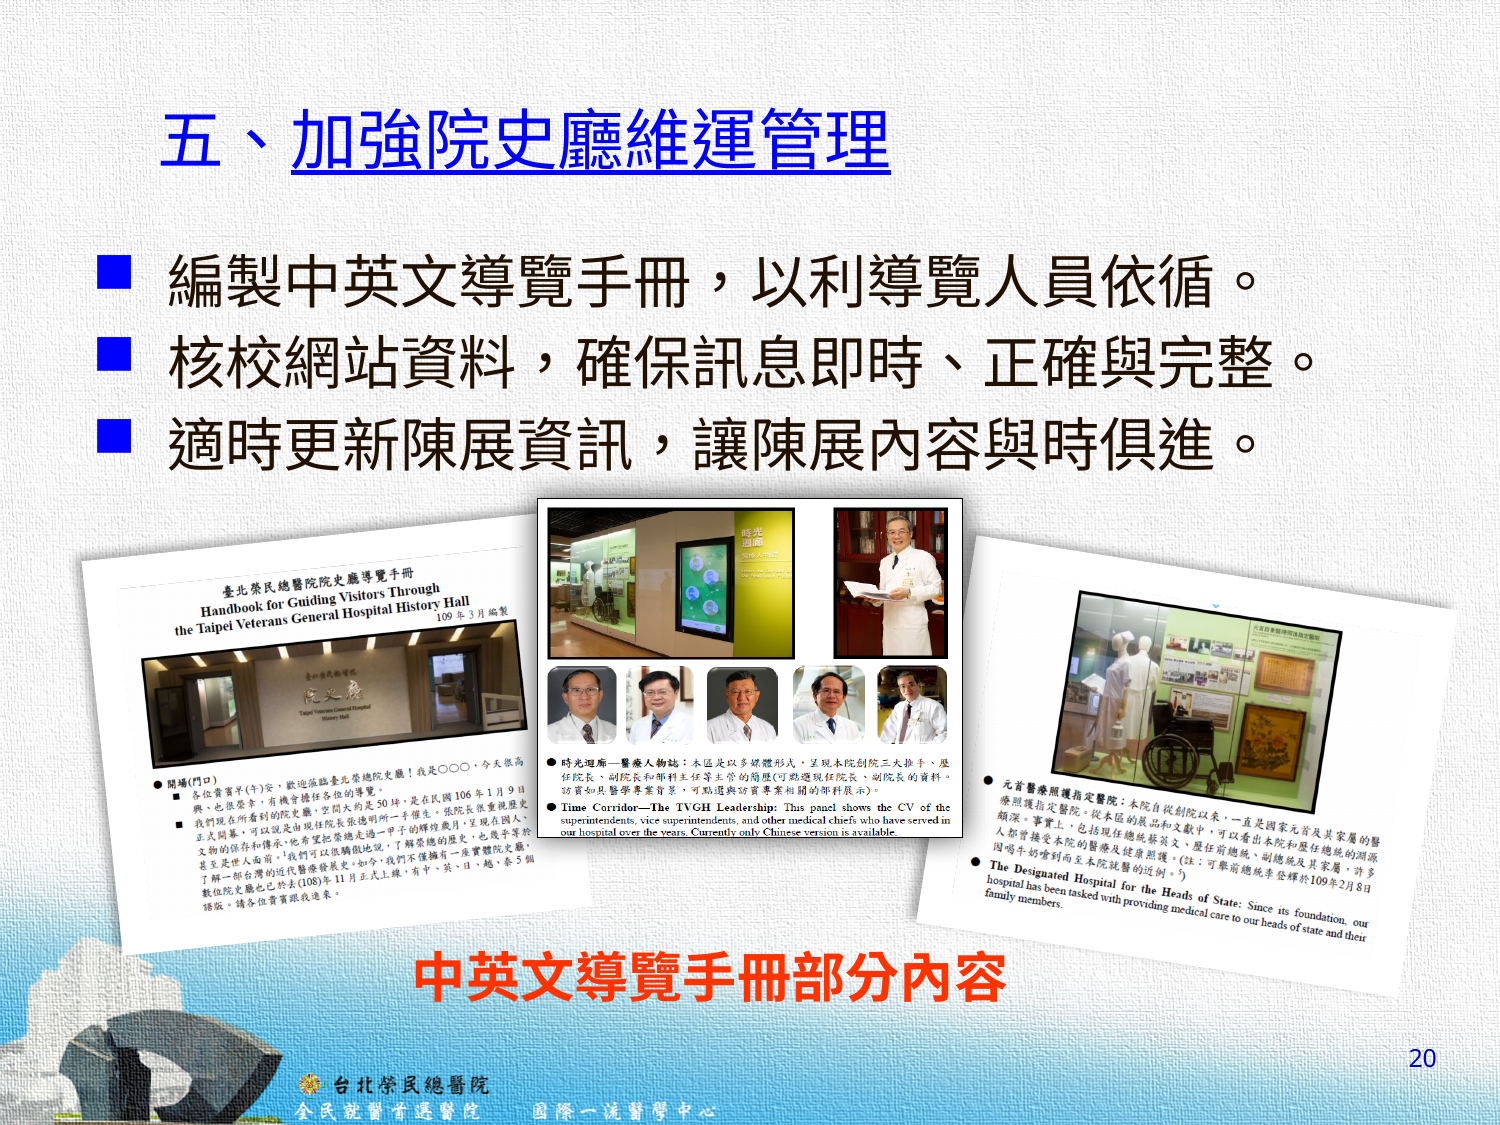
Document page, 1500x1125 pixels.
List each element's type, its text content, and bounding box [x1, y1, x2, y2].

text_box 五、加強院史廳維運管理 [142, 106, 1348, 225]
picture [0, 0, 1500, 1125]
text_box 編製中英文導覽手冊，以利導覽人員依循。 核校網站資料，確保訊息即時、正確與完整。 適時更新陳展資訊，讓陳展內容與時俱進。 中英文導覽手冊部分內容 [65, 237, 1419, 915]
slide_number 20 [1340, 1034, 1452, 1080]
